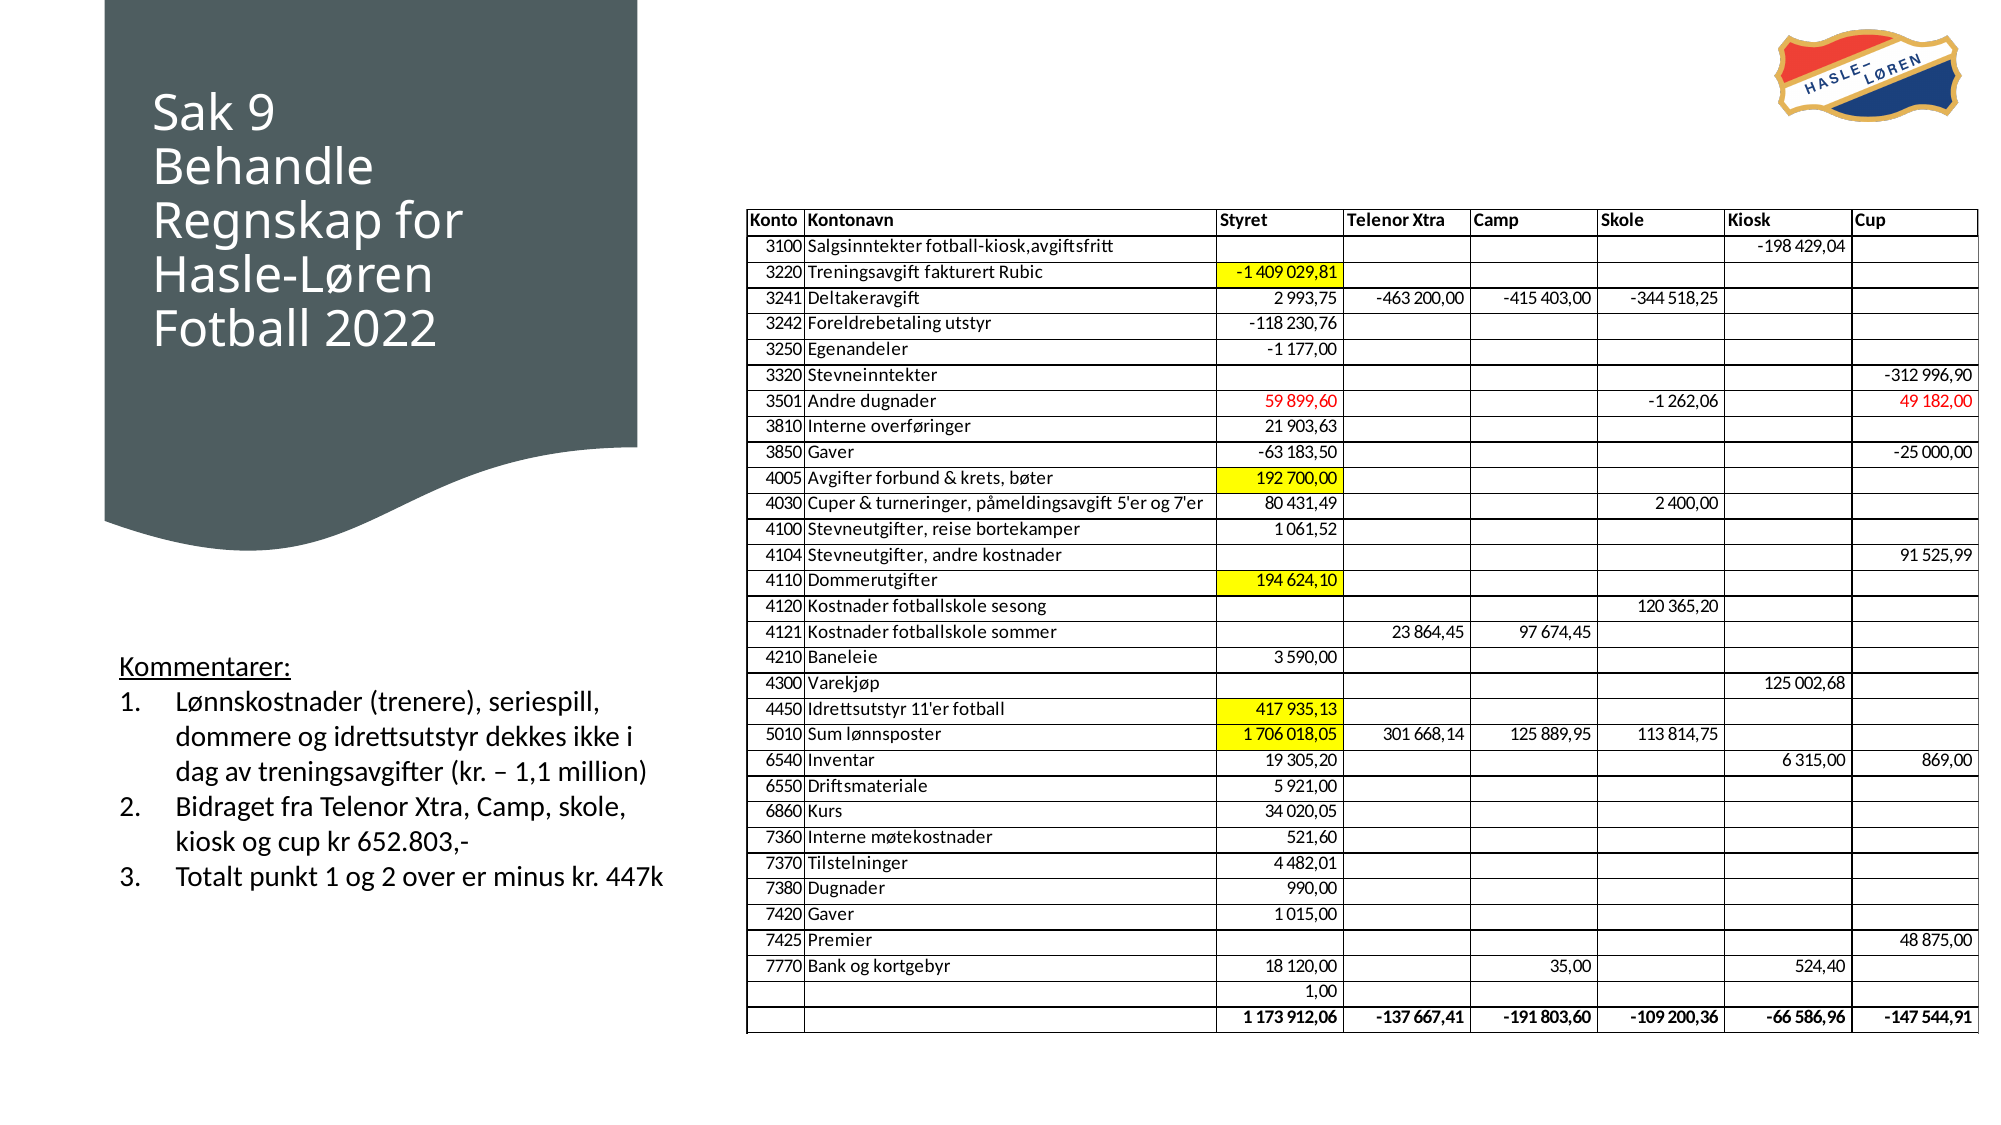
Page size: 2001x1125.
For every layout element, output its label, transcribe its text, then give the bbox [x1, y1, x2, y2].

picture [746, 209, 1980, 1035]
text_box Kommentarer: Lønnskostnader (trenere), seriespill, dommere og idrettsutstyr dekkes ikke i dag av treningsavgifter (kr. – 1,1 million) Bidraget fra Telenor Xtra, Camp, skole, kiosk og cup kr 652.803,- Totalt punkt 1 og 2 over er minus kr. 447k [104, 639, 684, 900]
text_box [103, 0, 639, 552]
title Sak 9 Behandle Regnskap for Hasle-Løren Fotball 2022 [137, 28, 604, 417]
picture [1770, 28, 1967, 123]
